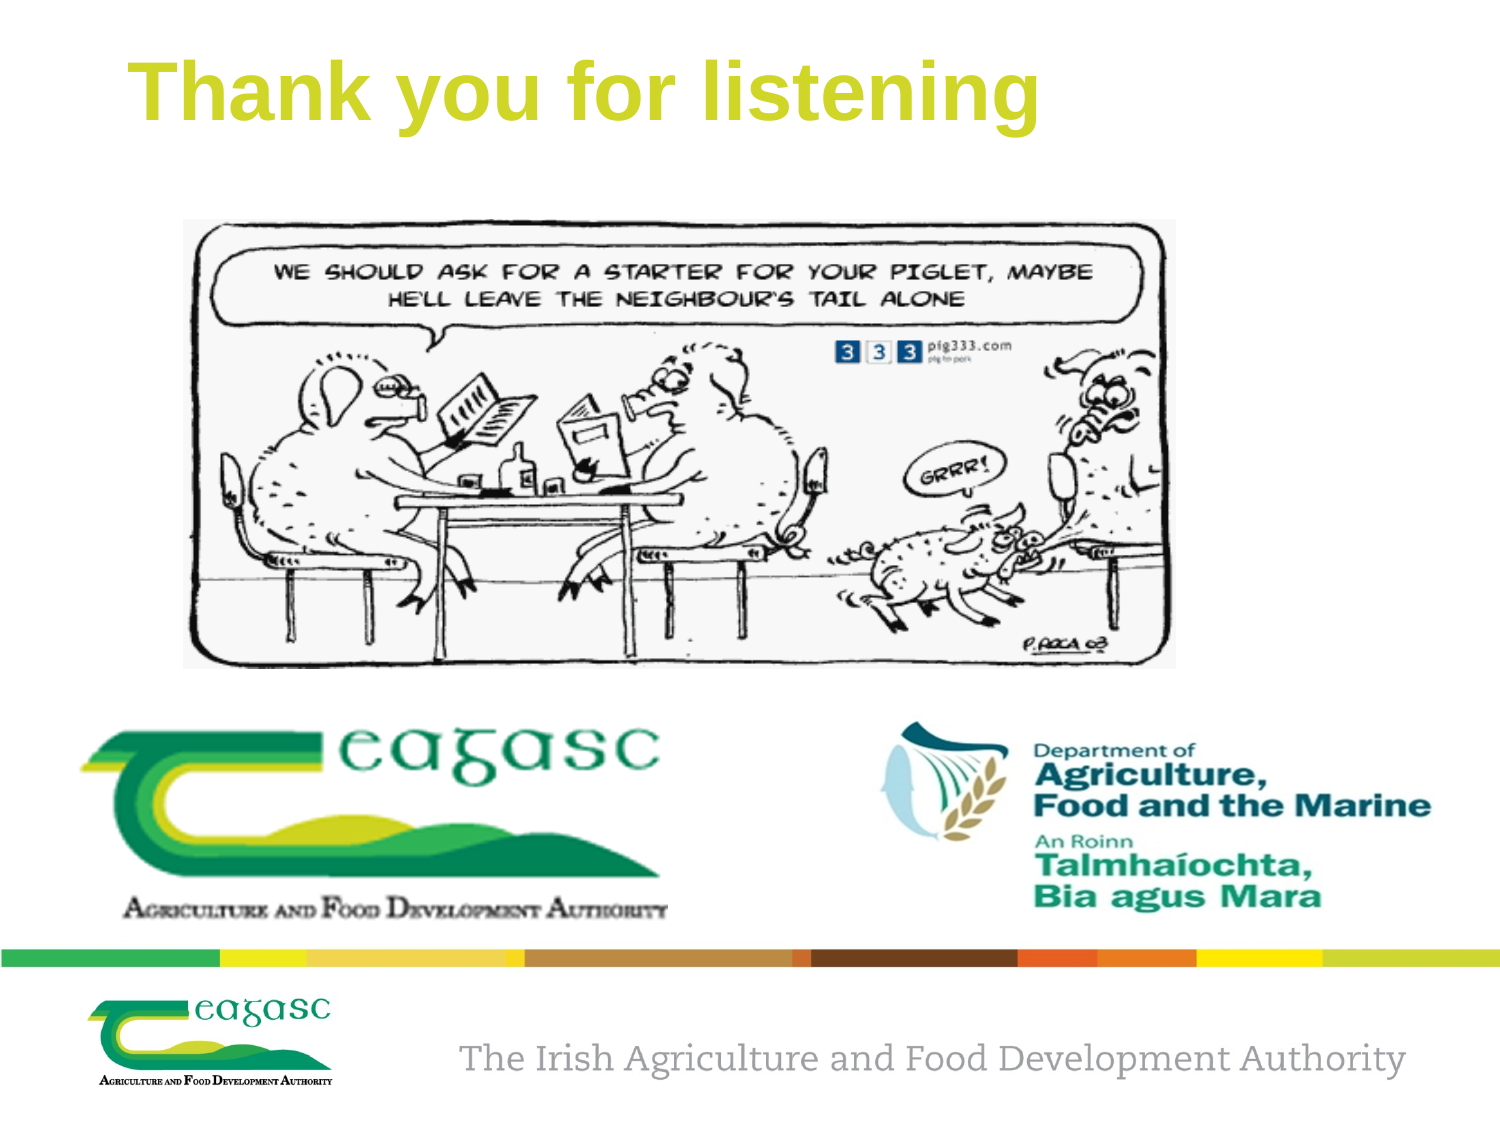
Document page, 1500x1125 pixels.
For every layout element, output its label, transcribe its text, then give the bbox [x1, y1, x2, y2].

picture [0, 0, 1500, 1125]
title Thank you for listening [112, 50, 1388, 125]
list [182, 219, 1176, 670]
